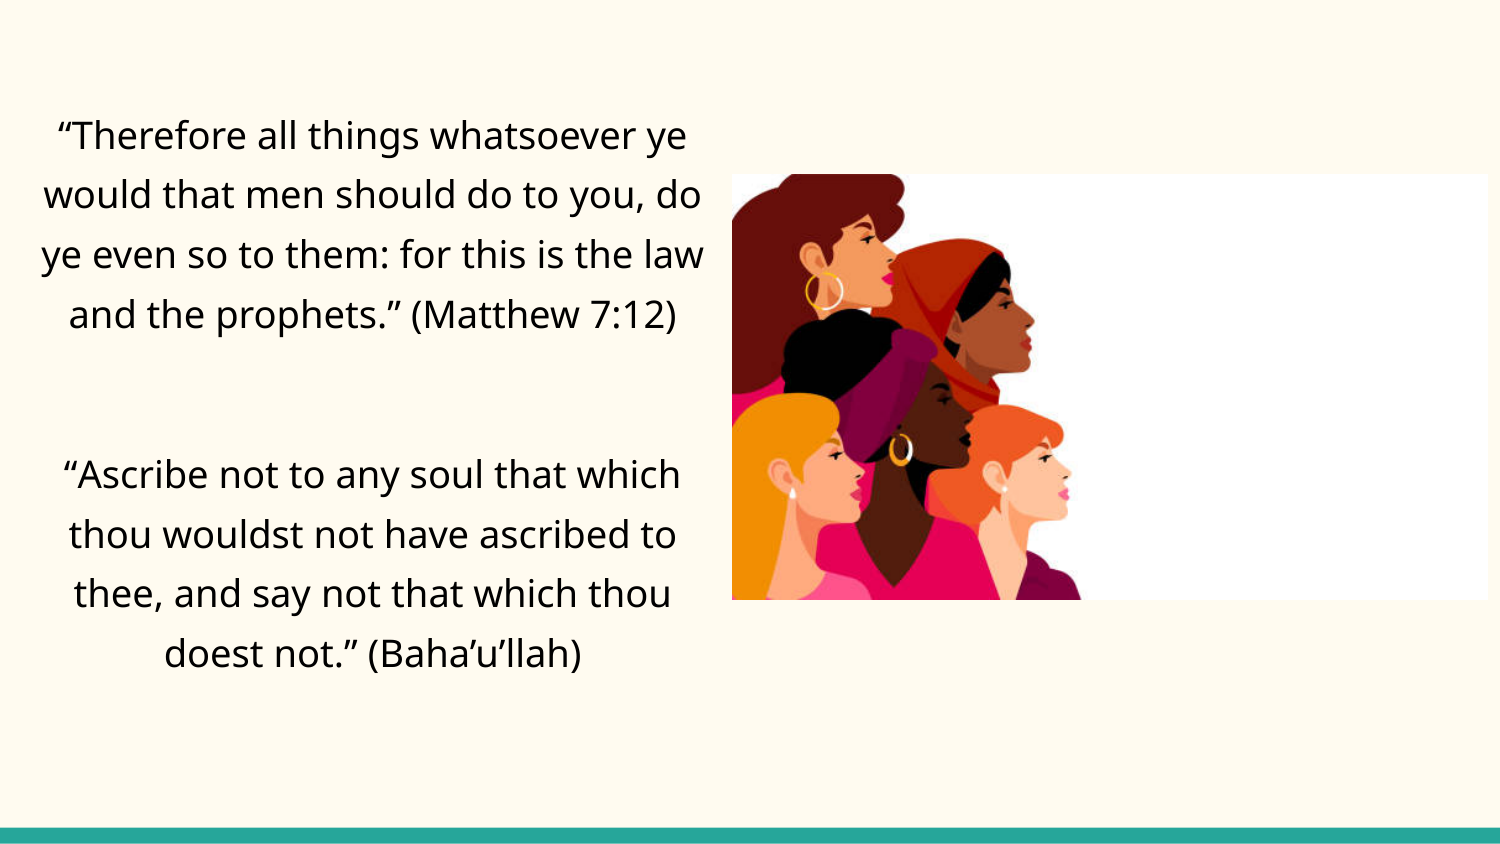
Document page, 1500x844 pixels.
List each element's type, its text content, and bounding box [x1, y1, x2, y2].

list “Therefore all things whatsoever ye would that men should do to you, do ye even so to them: for this is the law and the prophets.” (Matthew 7:12) “Ascribe not to any soul that which thou wouldst not have ascribed to thee, and say not that which thou doest not.” (Baha’u’llah) [25, 86, 721, 758]
picture [732, 174, 1488, 600]
